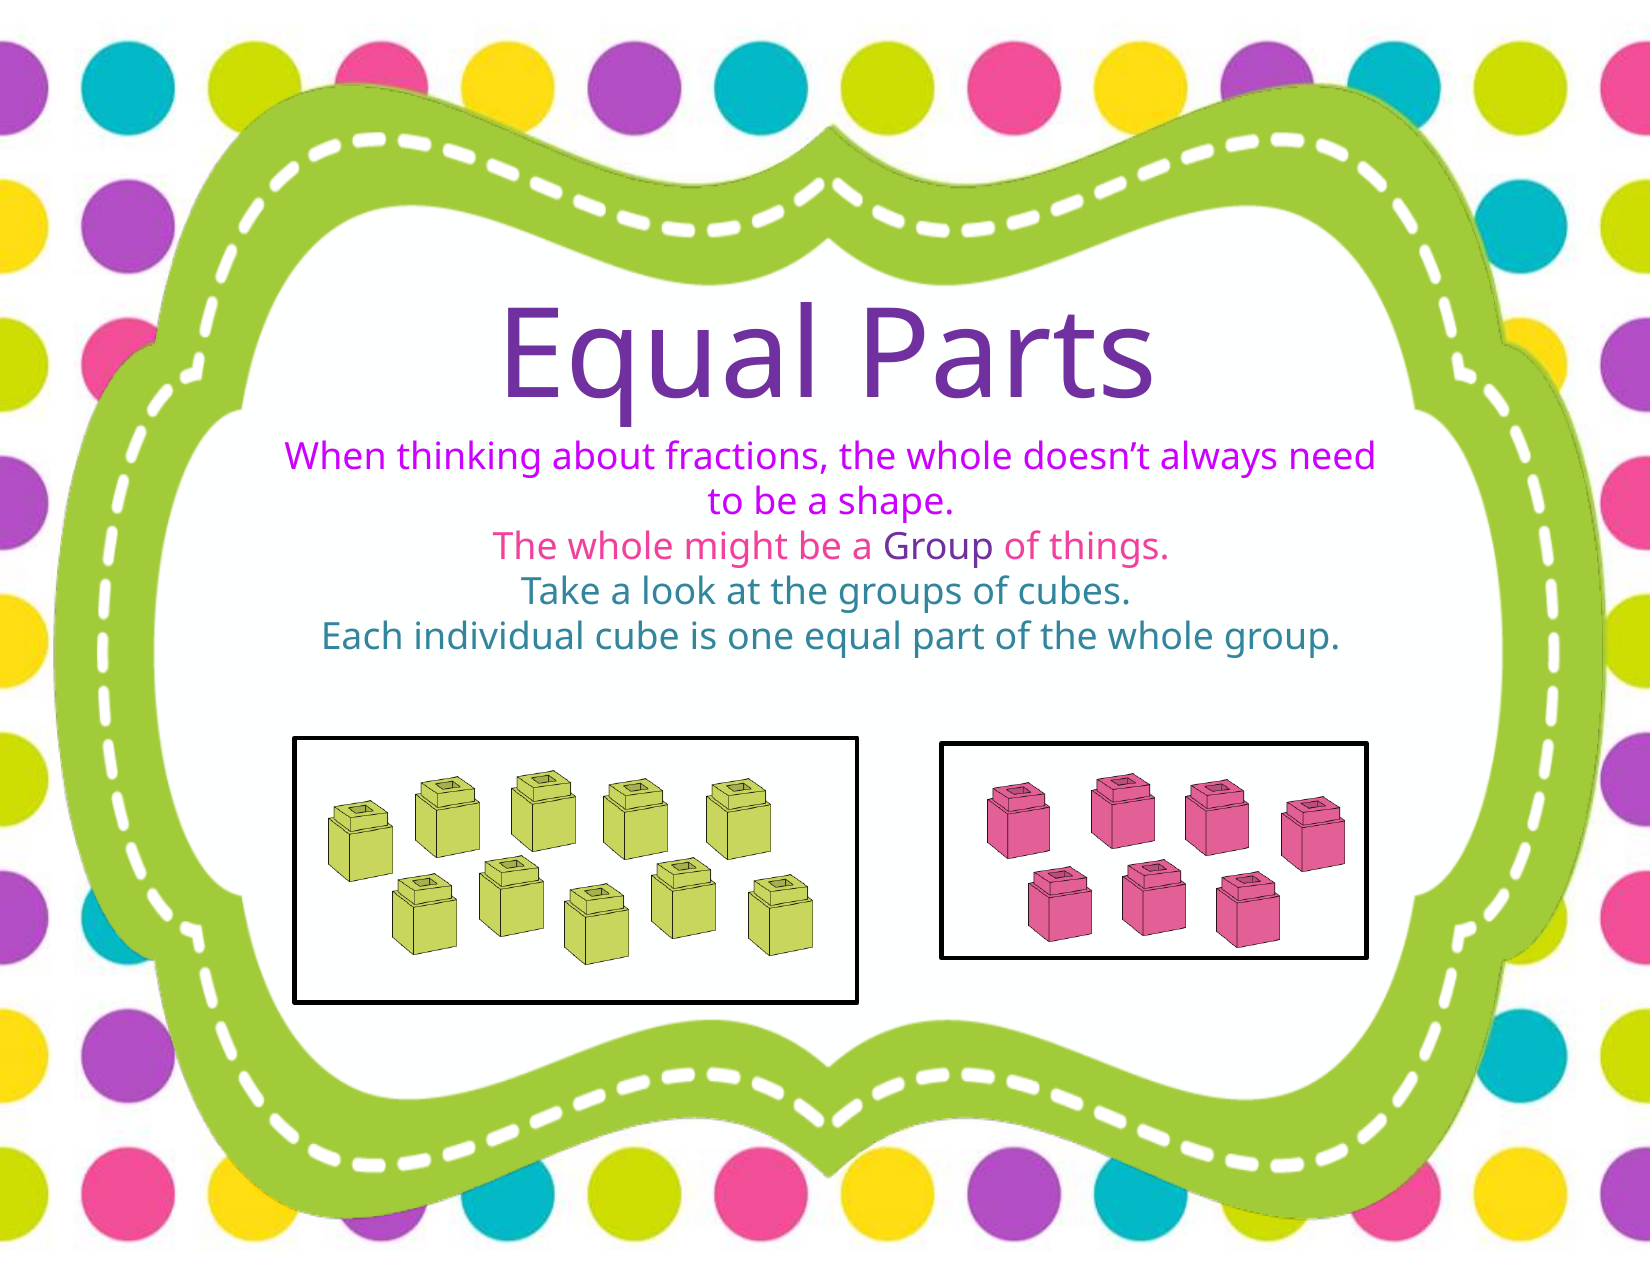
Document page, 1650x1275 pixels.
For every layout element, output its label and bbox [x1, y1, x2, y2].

picture [0, 0, 1650, 1275]
text_box [294, 737, 1367, 1006]
